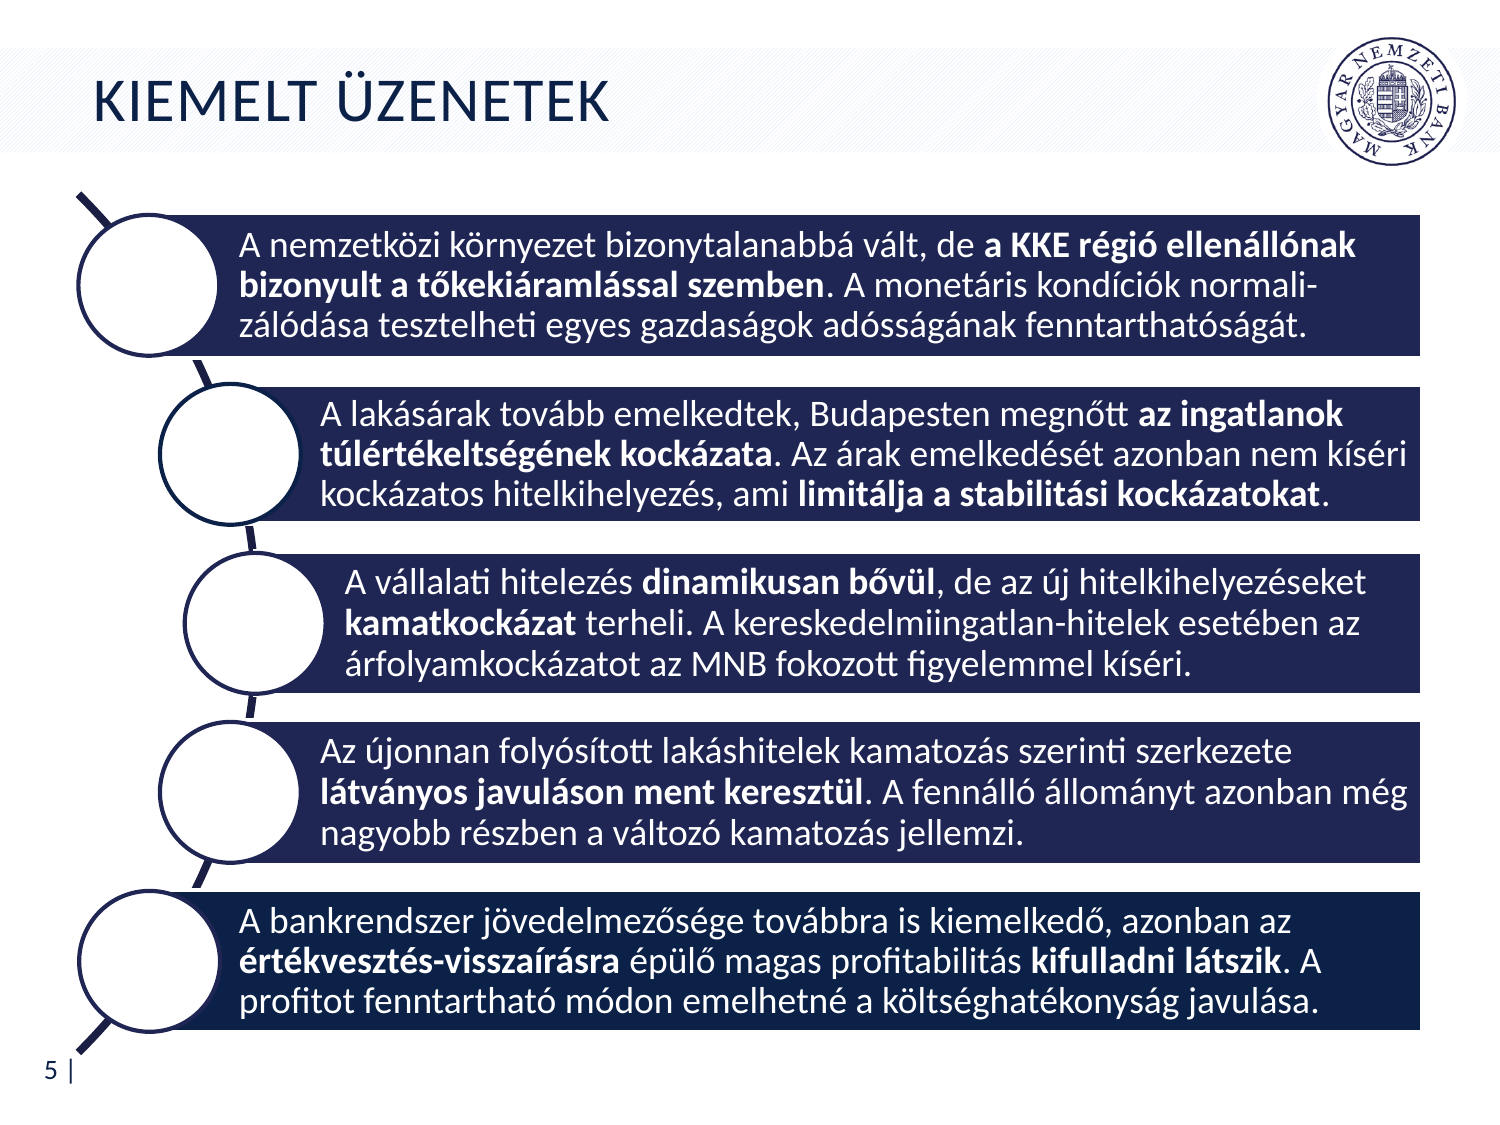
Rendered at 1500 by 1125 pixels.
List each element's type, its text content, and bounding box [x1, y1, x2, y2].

title Kiemelt üzenetek [78, 50, 1327, 152]
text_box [64, 172, 1436, 1075]
picture [1327, 36, 1457, 166]
